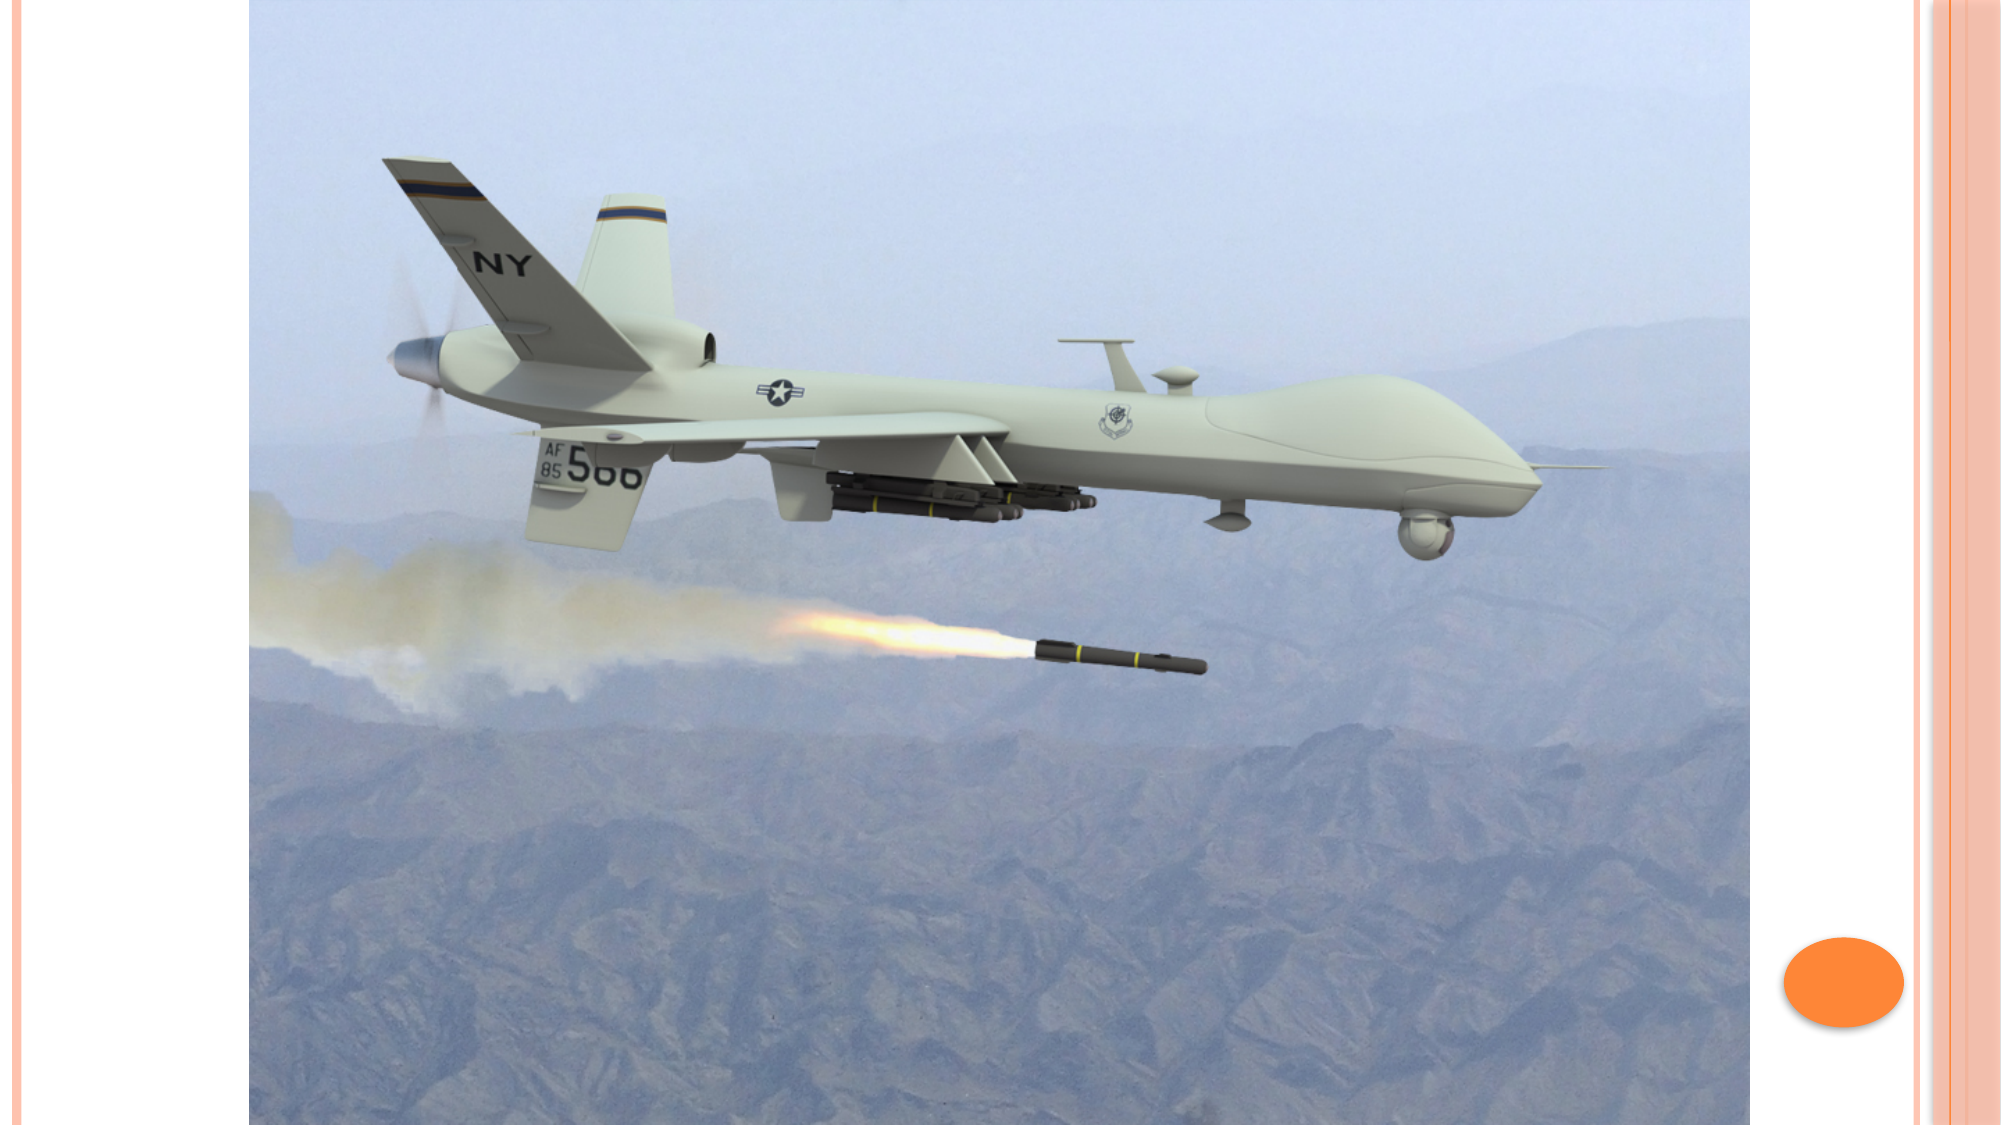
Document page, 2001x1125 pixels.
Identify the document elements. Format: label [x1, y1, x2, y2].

list [249, 0, 1751, 1125]
